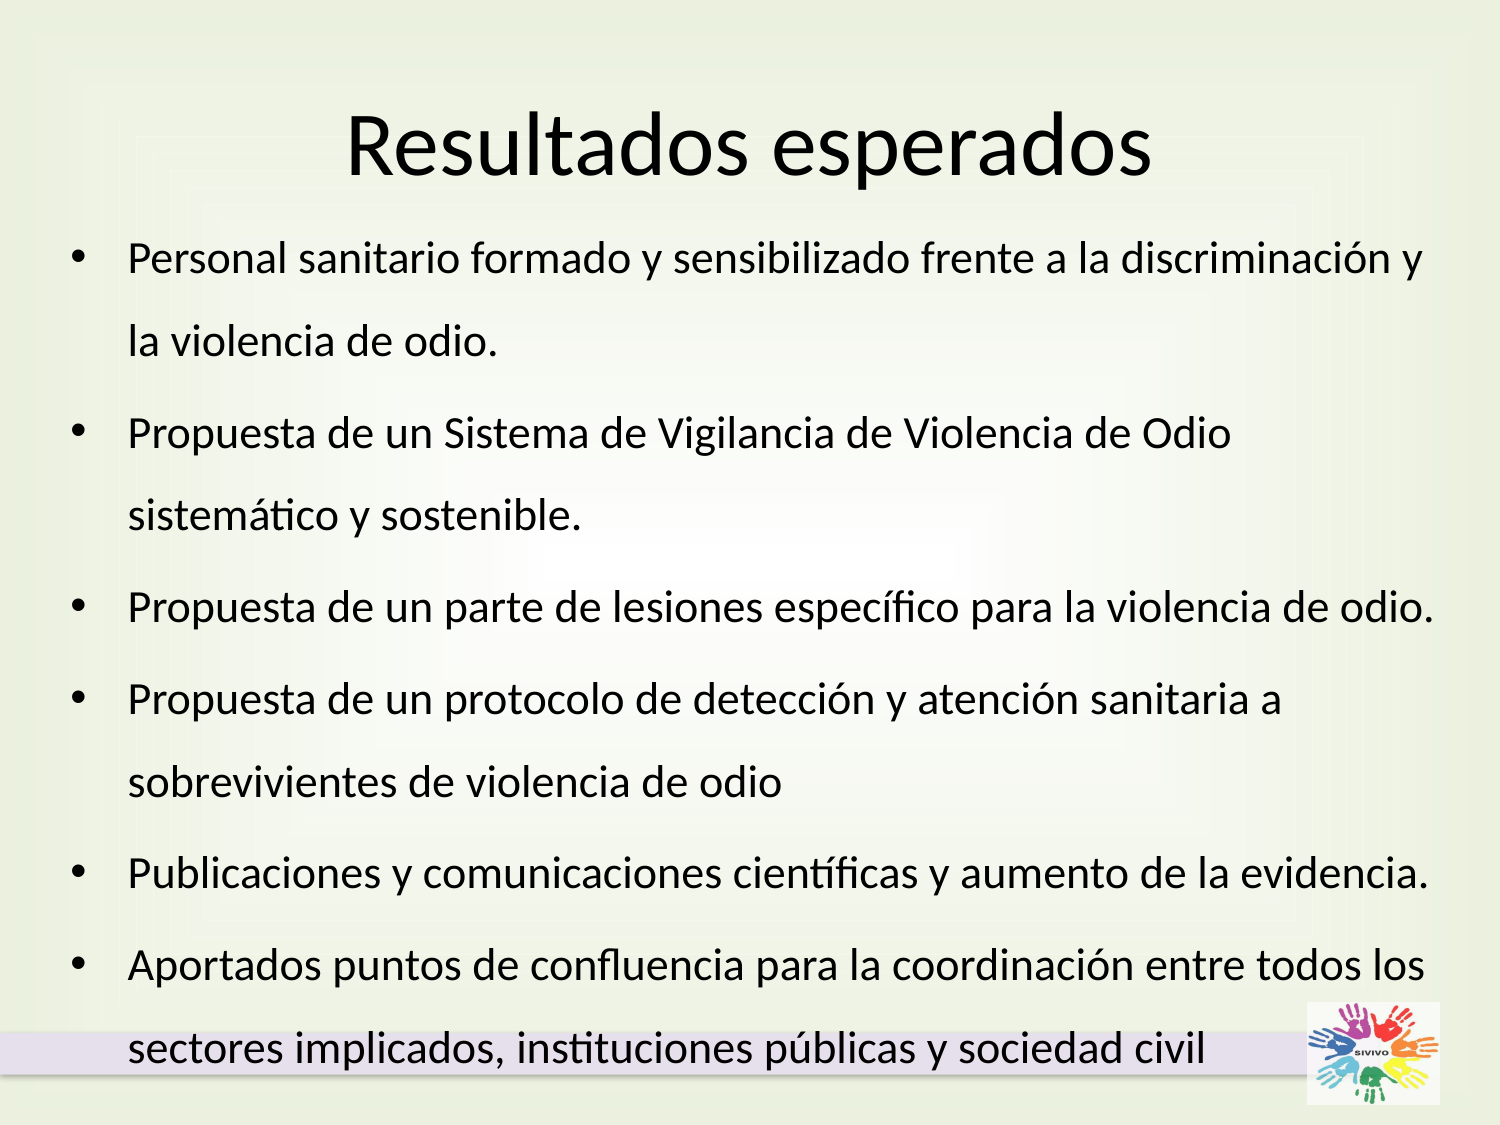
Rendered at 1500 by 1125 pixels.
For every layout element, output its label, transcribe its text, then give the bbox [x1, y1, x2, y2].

title Resultados esperados [75, 45, 1425, 192]
list Personal sanitario formado y sensibilizado frente a la discriminación y la violencia de odio. Propuesta de un Sistema de Vigilancia de Violencia de Odio sistemático y sostenible. Propuesta de un parte de lesiones específico para la violencia de odio. Propuesta de un protocolo de detección y atención sanitaria a sobrevivientes de violencia de odio Publicaciones y comunicaciones científicas y aumento de la evidencia. Aportados puntos de confluencia para la coordinación entre todos los sectores implicados, instituciones públicas y sociedad civil [55, 192, 1468, 1095]
